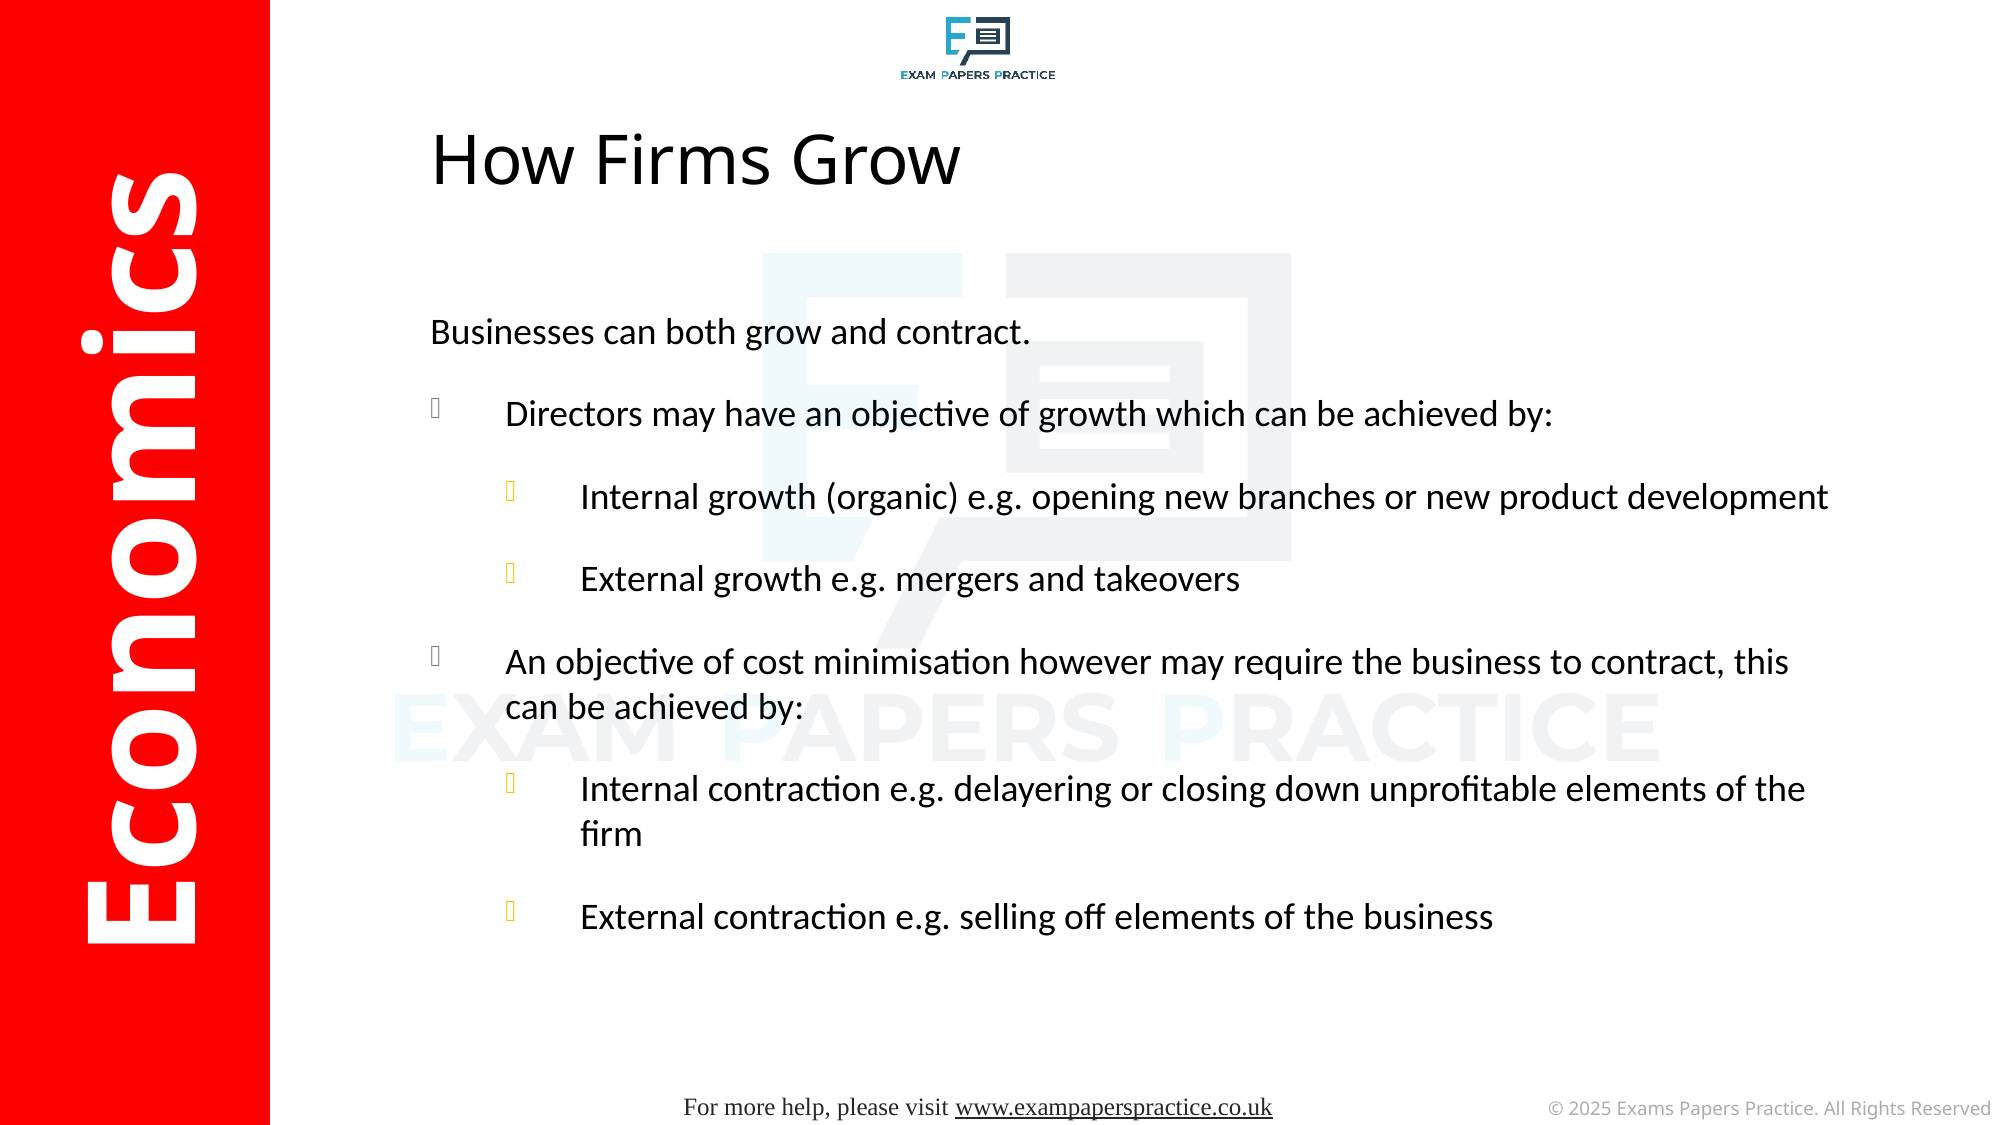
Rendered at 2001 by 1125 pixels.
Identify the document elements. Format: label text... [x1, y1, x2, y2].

picture [395, 253, 1659, 762]
text_box For more help, please visit www.exampaperspractice.co.uk [646, 1083, 1310, 1122]
picture [901, 17, 1055, 79]
title How Firms Grow [409, 47, 1869, 277]
text_box © 2025 Exams Papers Practice. All Rights Reserved [1519, 1088, 2000, 1125]
list Businesses can both grow and contract. Directors may have an objective of growth which can be achieved by: Internal growth (organic) e.g. opening new branches or new product development External growth e.g. mergers and takeovers An objective of cost minimisation however may require the business to contract, this can be achieved by: Internal contraction e.g. delayering or closing down unprofitable elements of the firm External contraction e.g. selling off elements of the business [409, 293, 1869, 1019]
